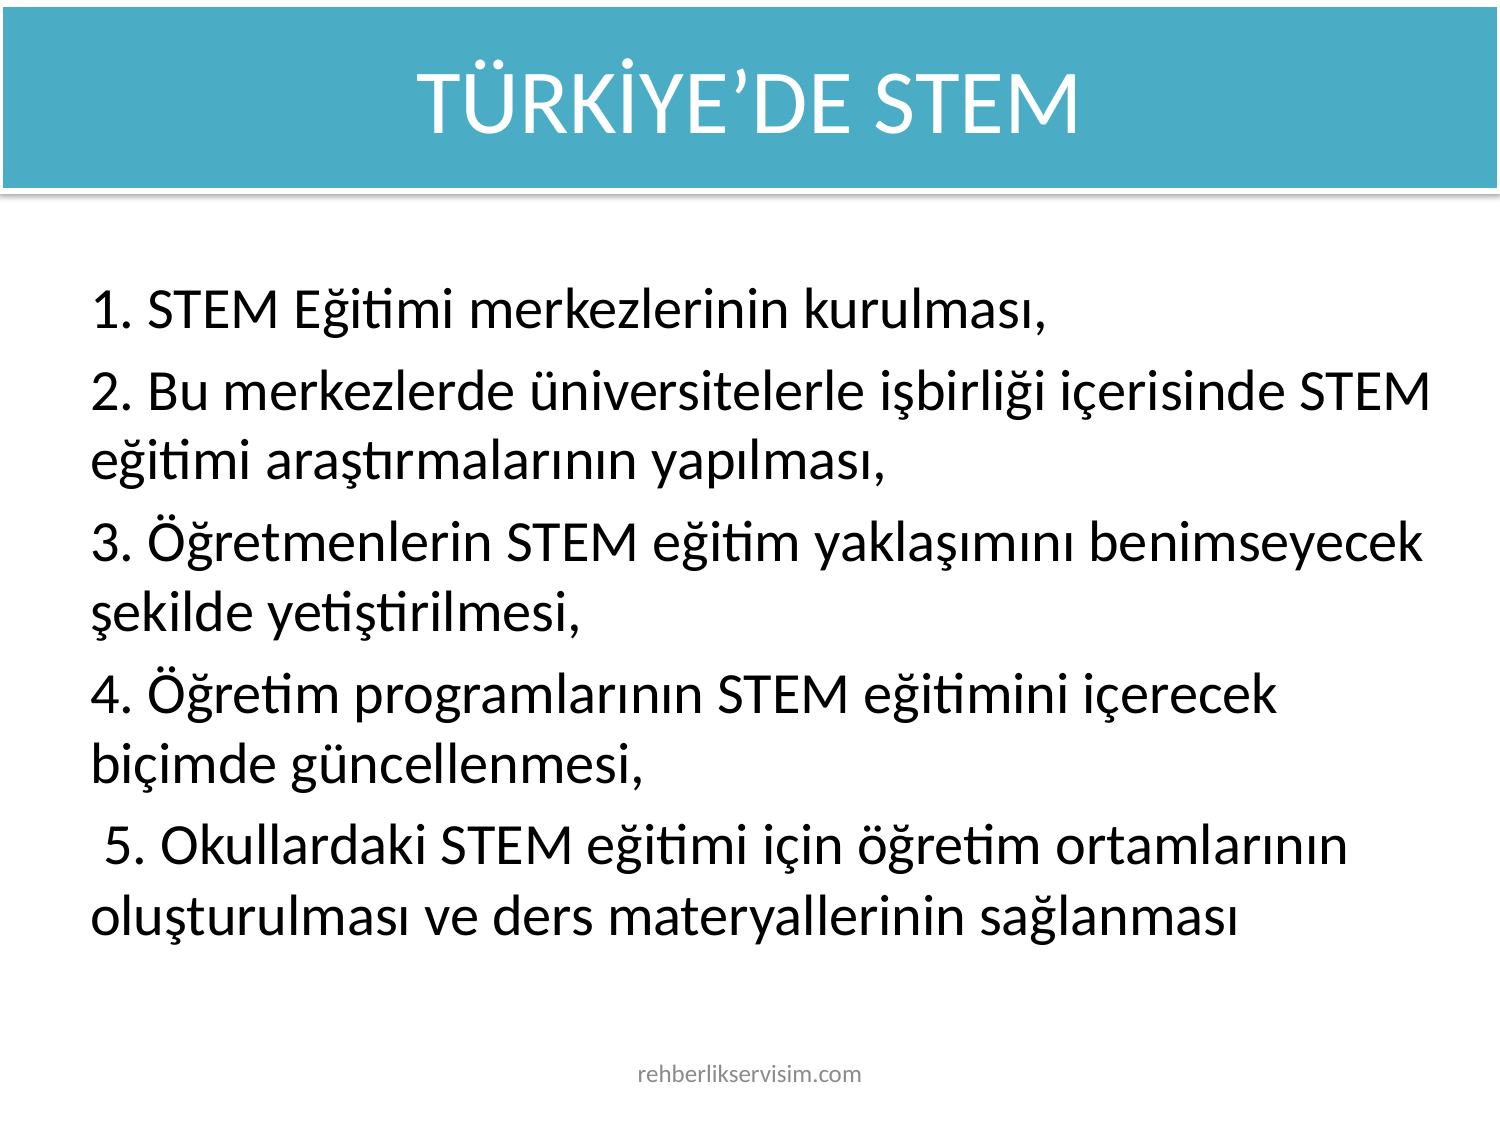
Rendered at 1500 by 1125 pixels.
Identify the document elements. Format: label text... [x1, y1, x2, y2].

list 1. STEM Eğitimi merkezlerinin kurulması, 2. Bu merkezlerde üniversitelerle işbirliği içerisinde STEM eğitimi araştırmalarının yapılması, 3. Öğretmenlerin STEM eğitim yaklaşımını benimseyecek şekilde yetiştirilmesi, 4. Öğretim programlarının STEM eğitimini içerecek biçimde güncellenmesi, 5. Okullardaki STEM eğitimi için öğretim ortamlarının oluşturulması ve ders materyallerinin sağlanması [75, 262, 1459, 1059]
title TÜRKİYE’DE STEM [0, 0, 1500, 194]
footer rehberlikservisim.com [512, 1042, 988, 1103]
